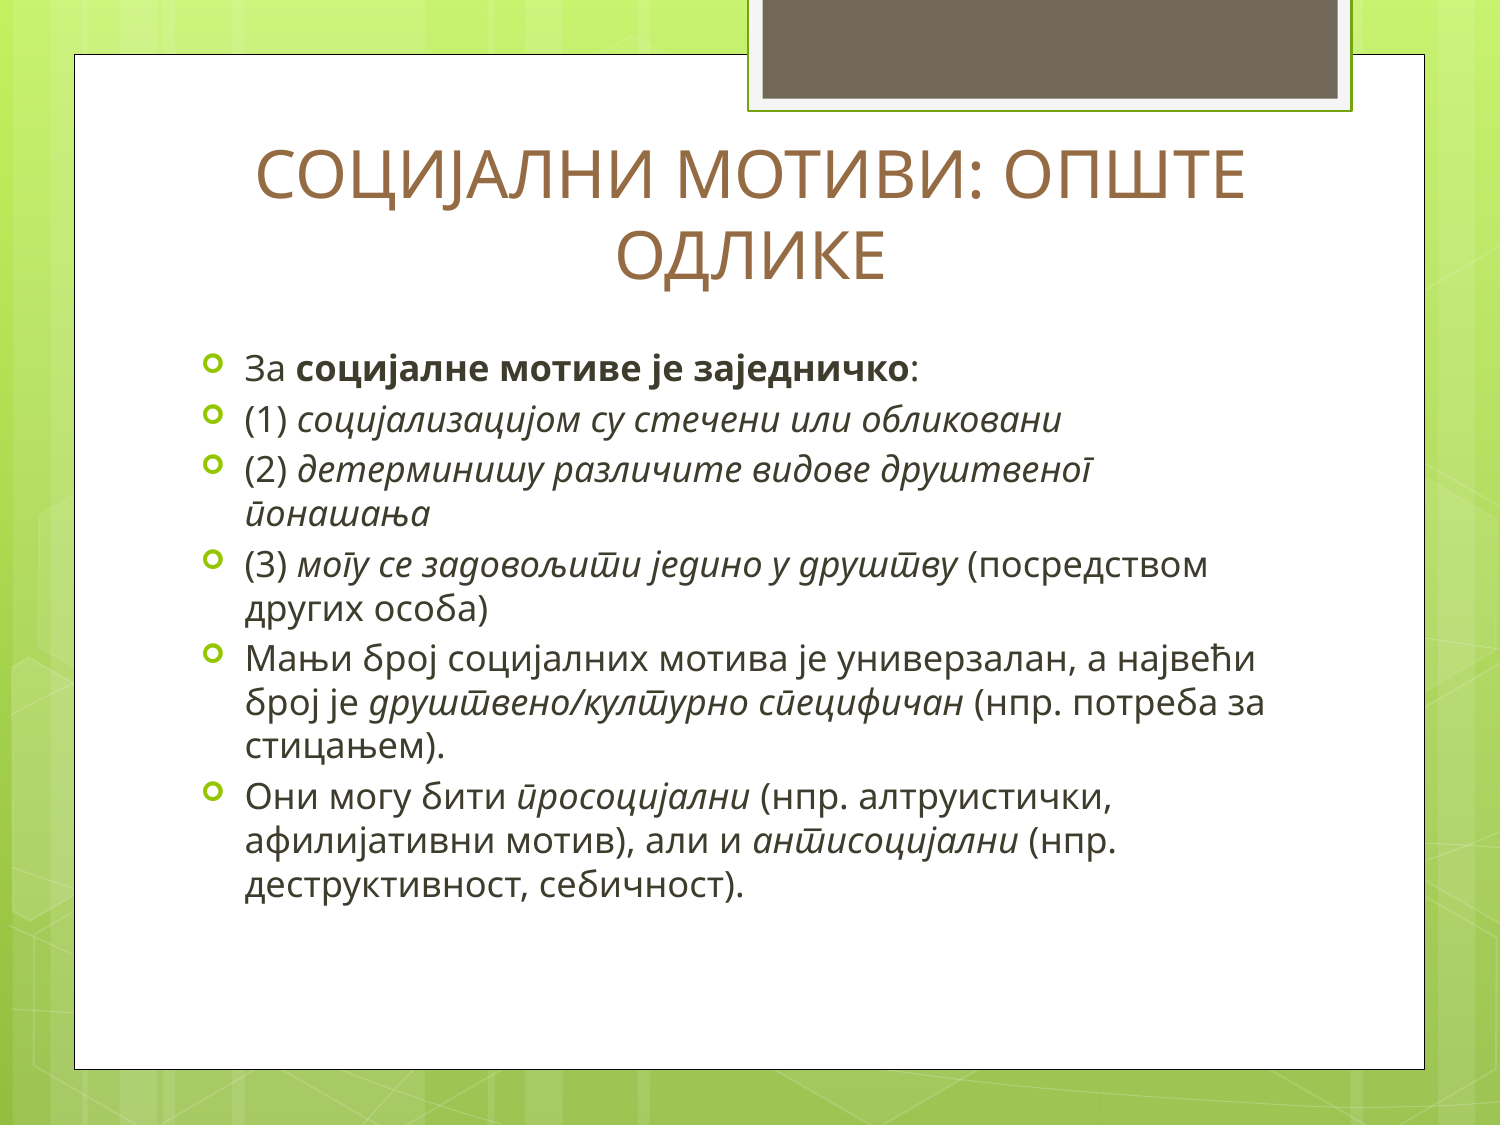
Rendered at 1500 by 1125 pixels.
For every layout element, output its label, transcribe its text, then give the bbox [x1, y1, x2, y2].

list За социјалне мотиве је заједничко: (1) социјализацијом су стечени или обликовани (2) детерминишу различите видове друштвеног понашања (3) могу се задовољити једино у друштву (посредством других особа) Мањи број социјалних мотива је универзалан, а највећи број је друштвено/културно специфичан (нпр. потреба за стицањем). Они могу бити просоцијални (нпр. алтруистички, афилијативни мотив), али и антисоцијални (нпр. деструктивност, себичност). [174, 337, 1287, 914]
title СОЦИЈАЛНИ МОТИВИ: ОПШТЕ ОДЛИКЕ [174, 112, 1328, 300]
